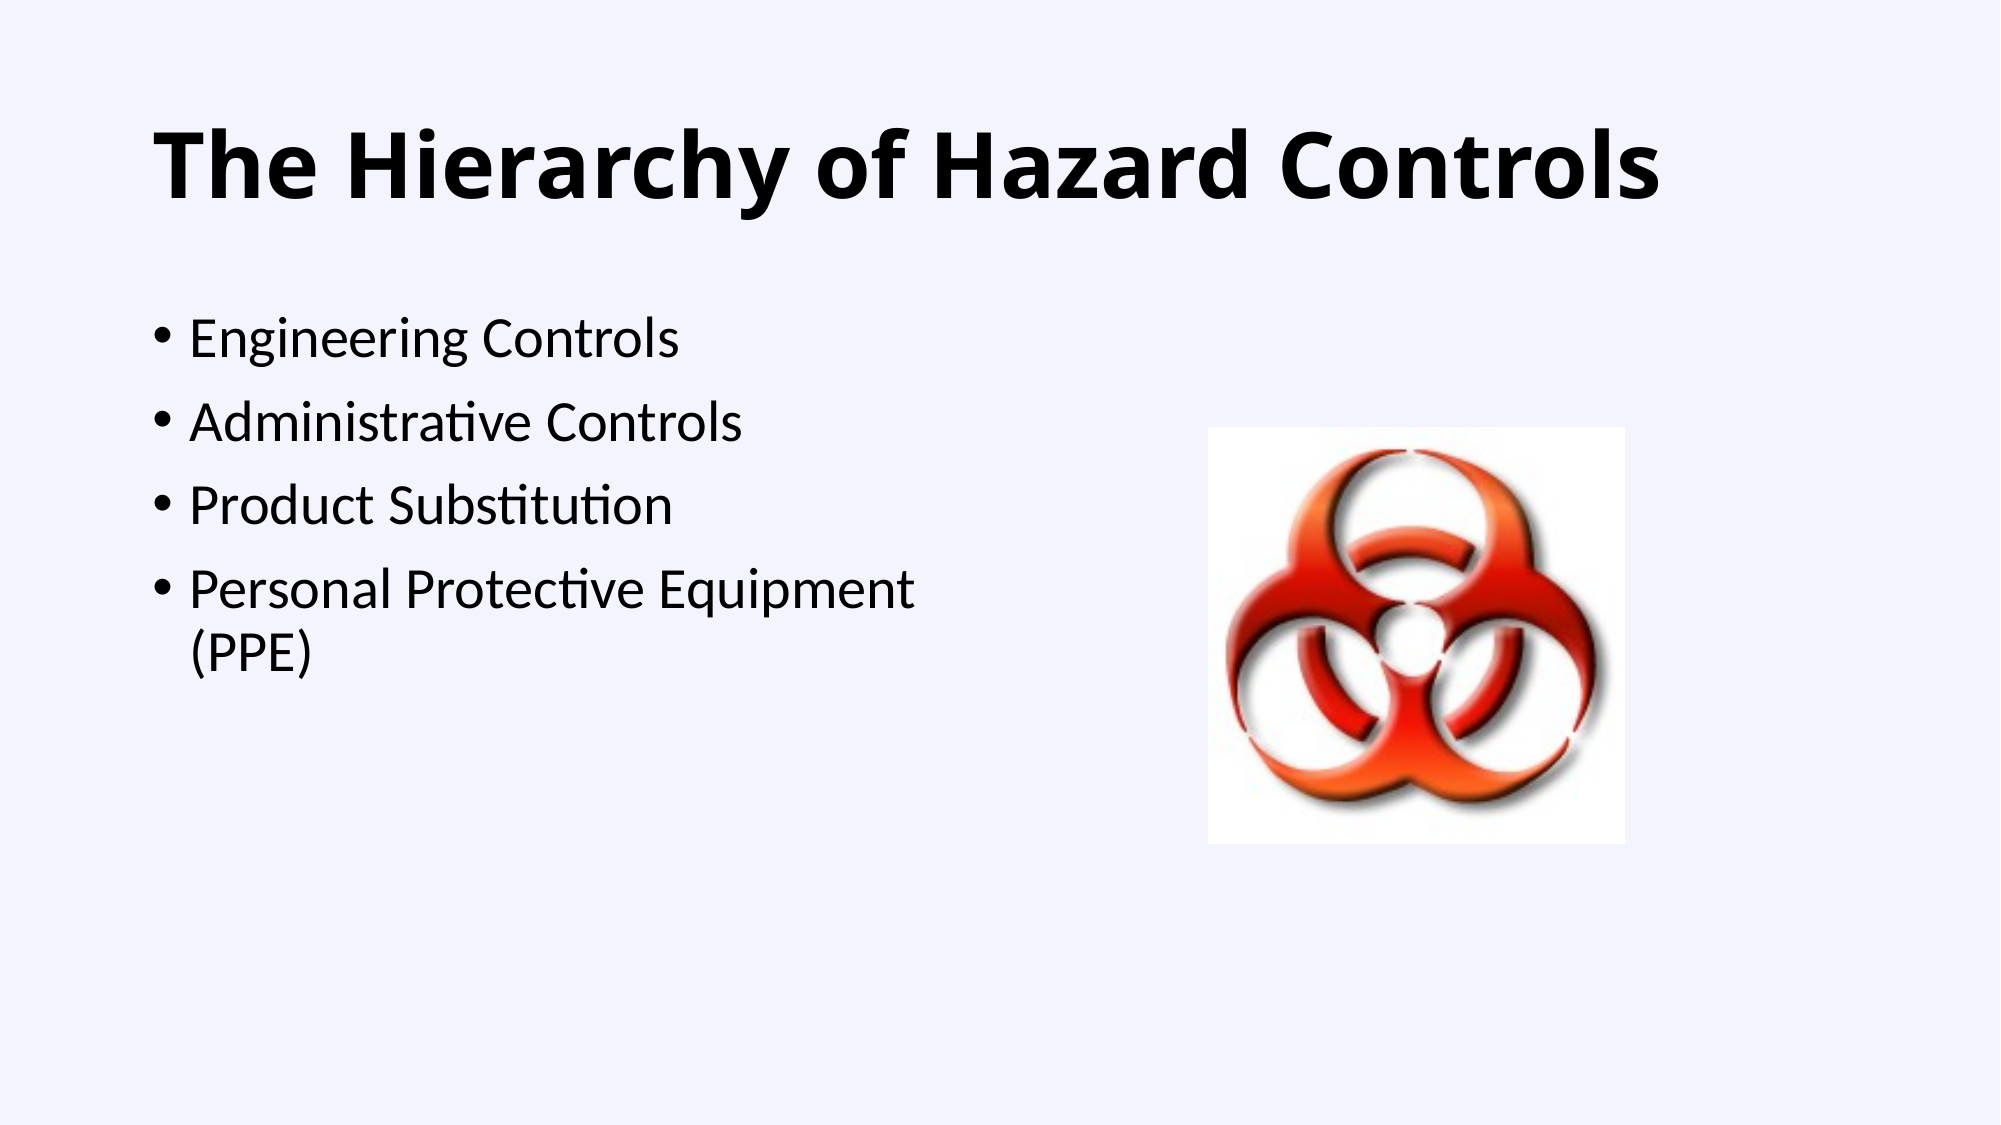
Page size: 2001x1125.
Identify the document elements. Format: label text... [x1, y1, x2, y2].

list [1208, 426, 1625, 844]
title The Hierarchy of Hazard Controls [137, 59, 1863, 278]
list Engineering Controls Administrative Controls Product Substitution Personal Protective Equipment (PPE) [137, 299, 988, 1014]
